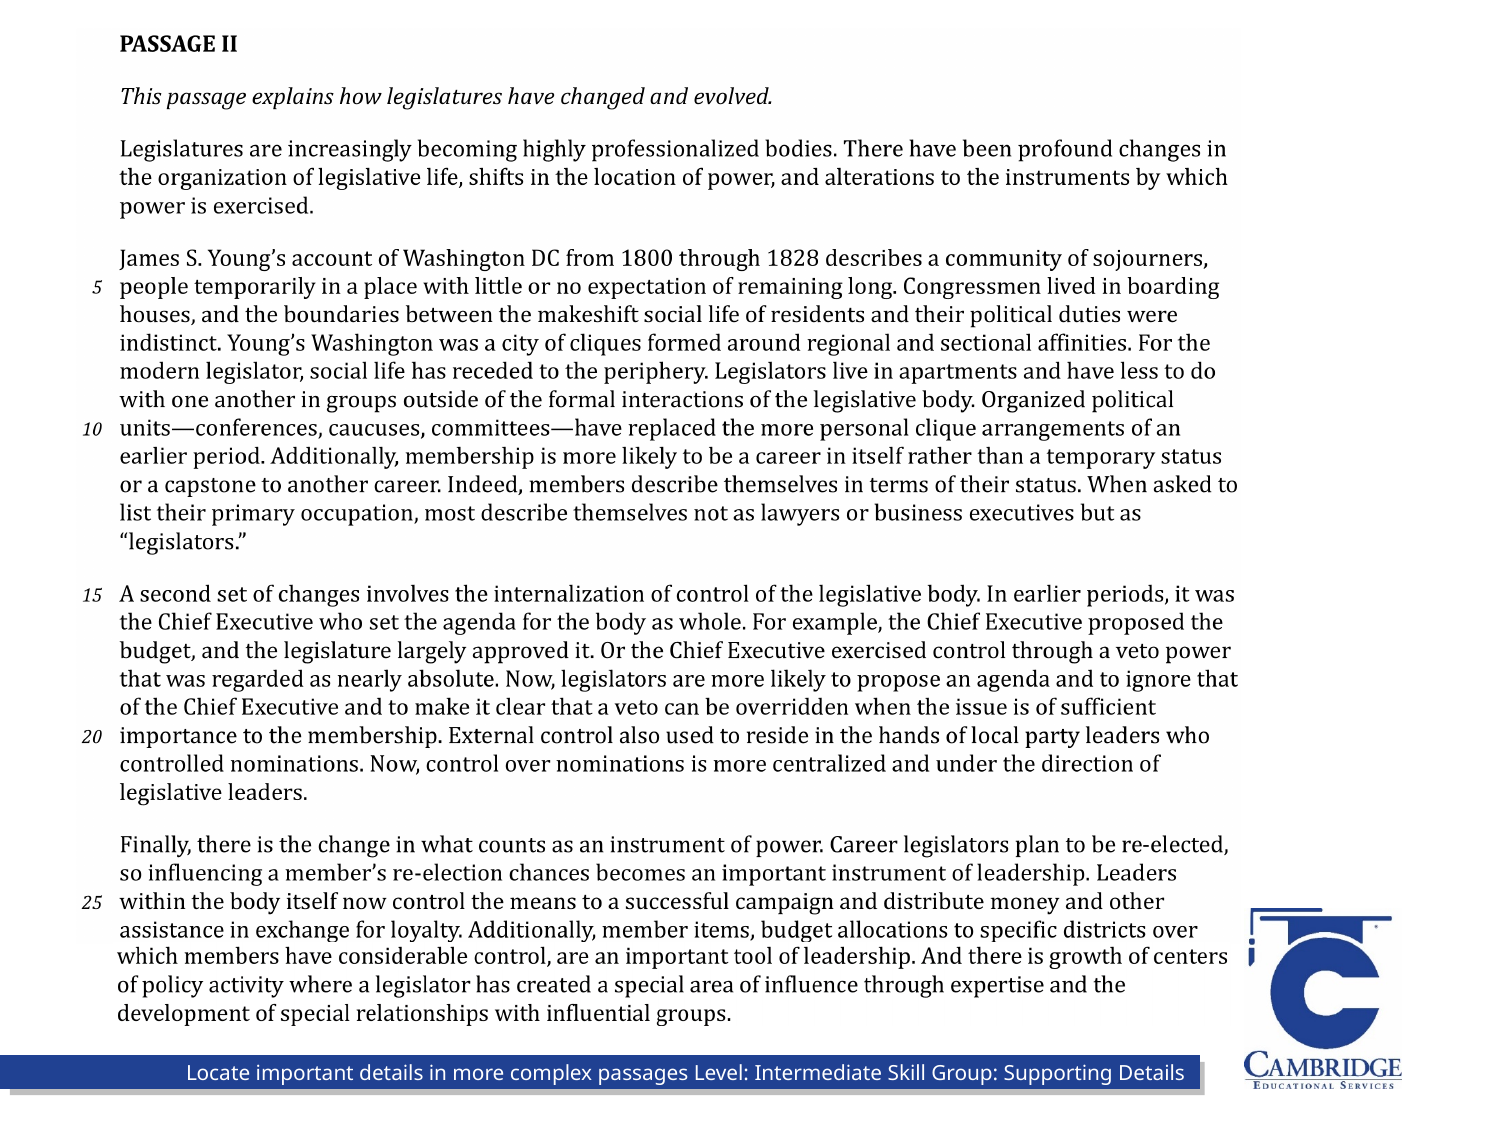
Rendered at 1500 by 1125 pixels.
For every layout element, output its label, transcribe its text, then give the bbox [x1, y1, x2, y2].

text_box [9, 1061, 1206, 1096]
picture [1244, 908, 1403, 1090]
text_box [76, 28, 1242, 1026]
footer Locate important details in more complex passages Level: Intermediate Skill Group: Supporting Details [0, 1055, 1200, 1089]
